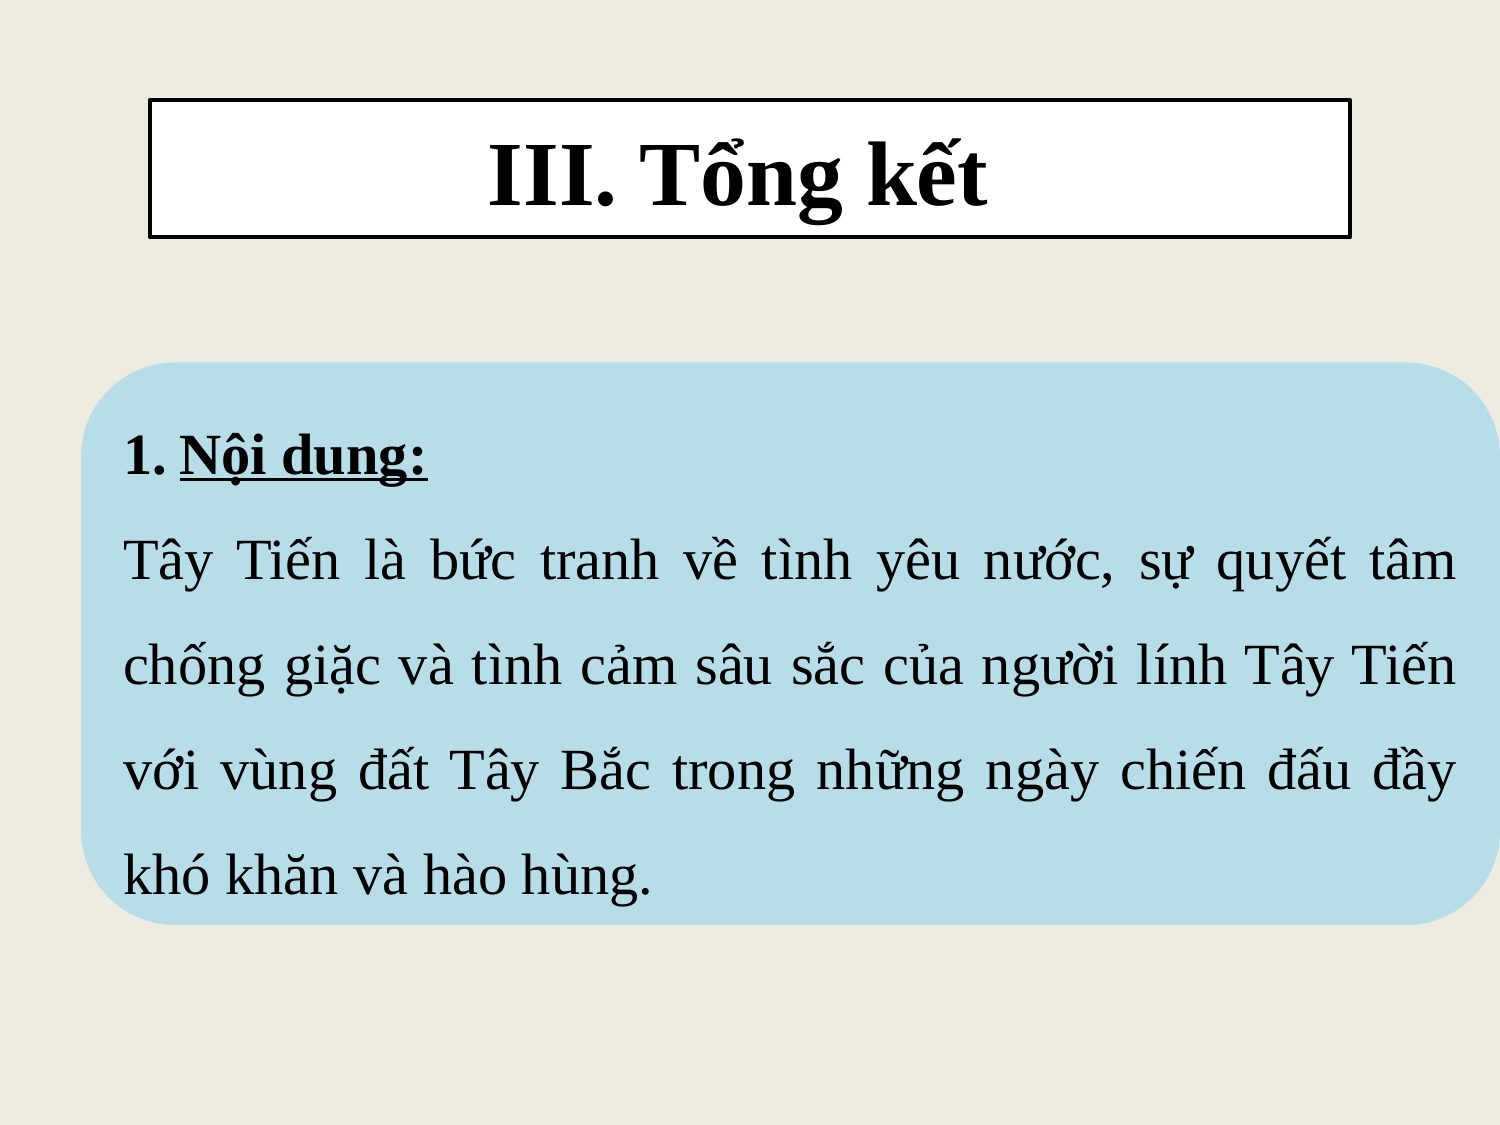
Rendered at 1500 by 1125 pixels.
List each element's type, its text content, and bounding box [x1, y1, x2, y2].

title III. Tổng kết [148, 98, 1352, 239]
text_box Nội dung: Tây Tiến là bức tranh về tình yêu nước, sự quyết tâm chống giặc và tình cảm sâu sắc của người lính Tây Tiến với vùng đất Tây Bắc trong những ngày chiến đấu đầy khó khăn và hào hùng. [79, 360, 1500, 928]
